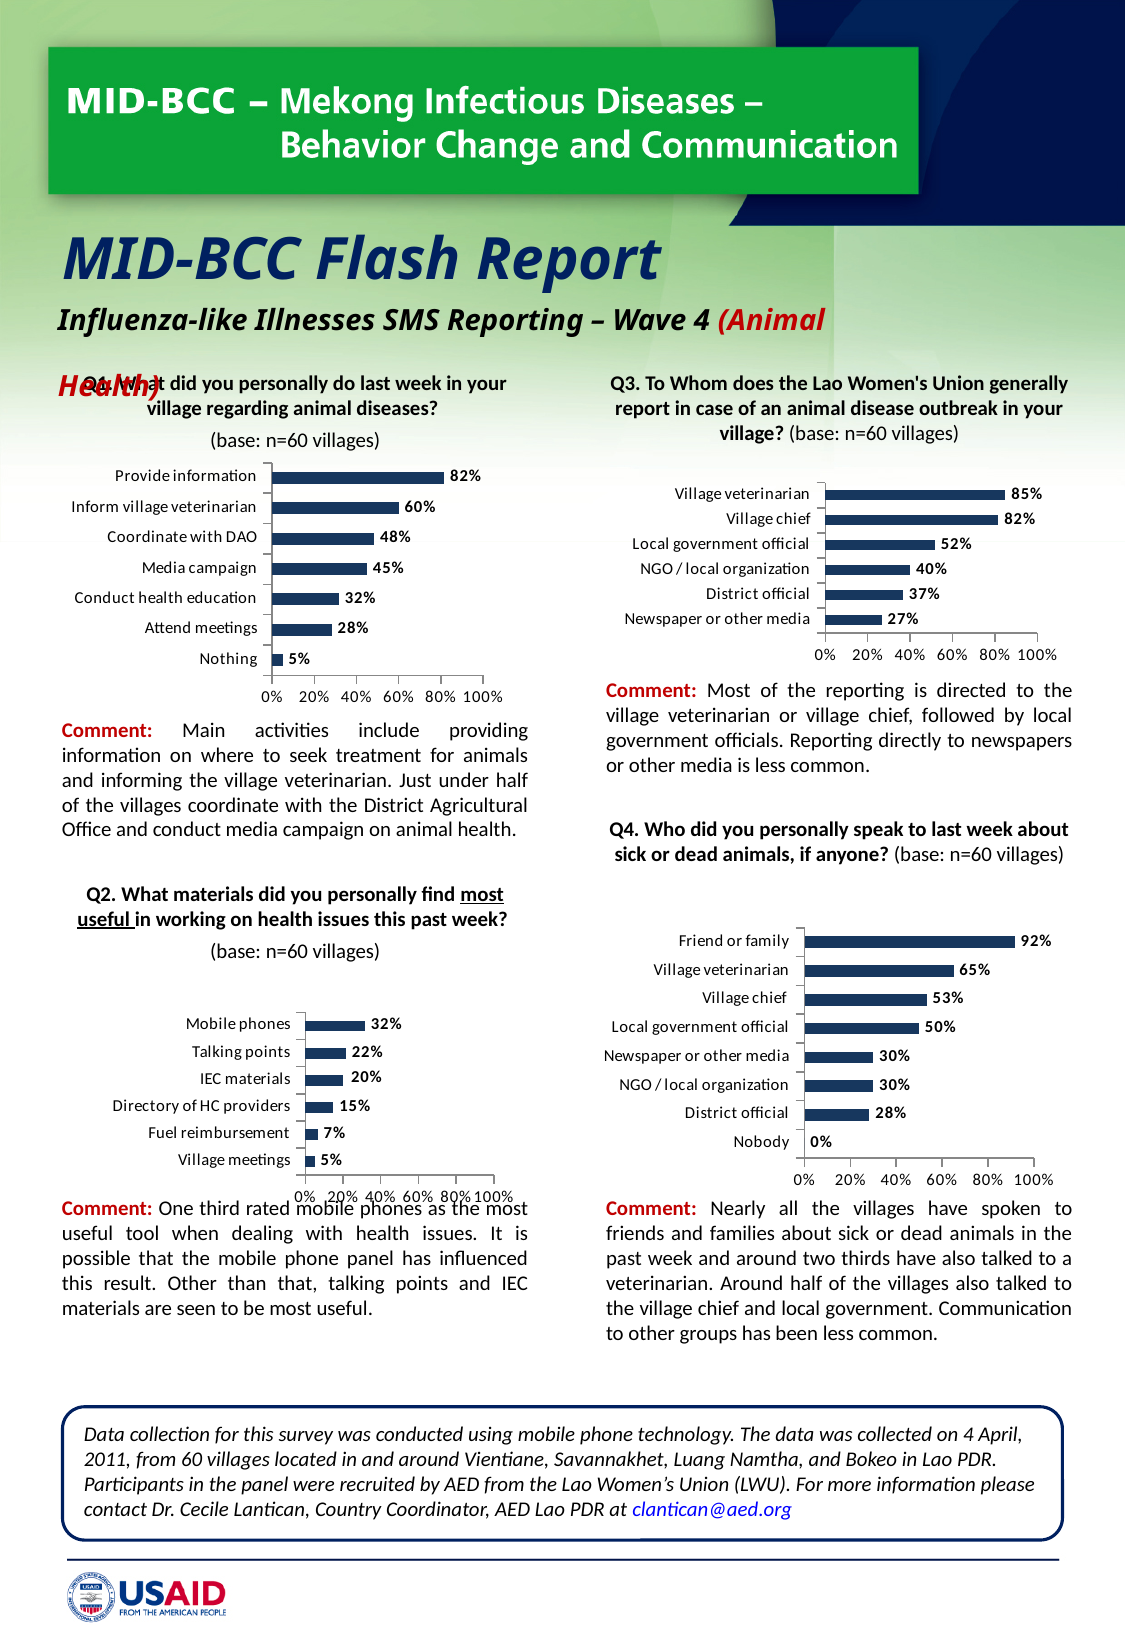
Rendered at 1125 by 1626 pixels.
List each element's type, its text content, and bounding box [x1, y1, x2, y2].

chart [599, 912, 1076, 1251]
chart [612, 457, 1076, 696]
text_box Influenza-like Illnesses SMS Reporting – Wave 4 (Animal Health) [43, 261, 938, 410]
chart [62, 457, 513, 713]
text_box Q3. To Whom does the Lao Women's Union generally report in case of an animal disease outbreak in your village? (base: n=60 villages) Comment: Most of the reporting is directed to the village veterinarian or village chief, followed by local government officials. Reporting directly to newspapers or other media is less common. Q4. Who did you personally speak to last week about sick or dead animals, if anyone? (base: n=60 villages) Comment: Nearly all the villages have spoken to friends and families about sick or dead animals in the past week and around two thirds have also talked to a veterinarian. Around half of the villages also talked to the village chief and local government. Communication to other groups has been less common. [591, 362, 1088, 1538]
chart [87, 987, 526, 1238]
text_box Q1. What did you personally do last week in your village regarding animal diseases? (base: n=60 villages) Comment: Main activities include providing information on where to seek treatment for animals and informing the village veterinarian. Just under half of the villages coordinate with the District Agricultural Office and conduct media campaign on animal health. Q2. What materials did you personally find most useful in working on health issues this past week? (base: n=60 villages) Comment: One third rated mobile phones as the most useful tool when dealing with health issues. It is possible that the mobile phone panel has influenced this result. Other than that, talking points and IEC materials are seen to be most useful. [46, 410, 544, 1538]
text_box MID-BCC Flash Report [62, 225, 982, 292]
picture [0, 0, 1125, 1625]
text_box Data collection for this survey was conducted using mobile phone technology. The data was collected on 4 April, 2011, from 60 villages located in and around Vientiane, Savannakhet, Luang Namtha, and Bokeo in Lao PDR. Participants in the panel were recruited by AED from the Lao Women’s Union (LWU). For more information please contact Dr. Cecile Lantican, Country Coordinator, AED Lao PDR at clantican@aed.org [62, 1406, 1063, 1541]
